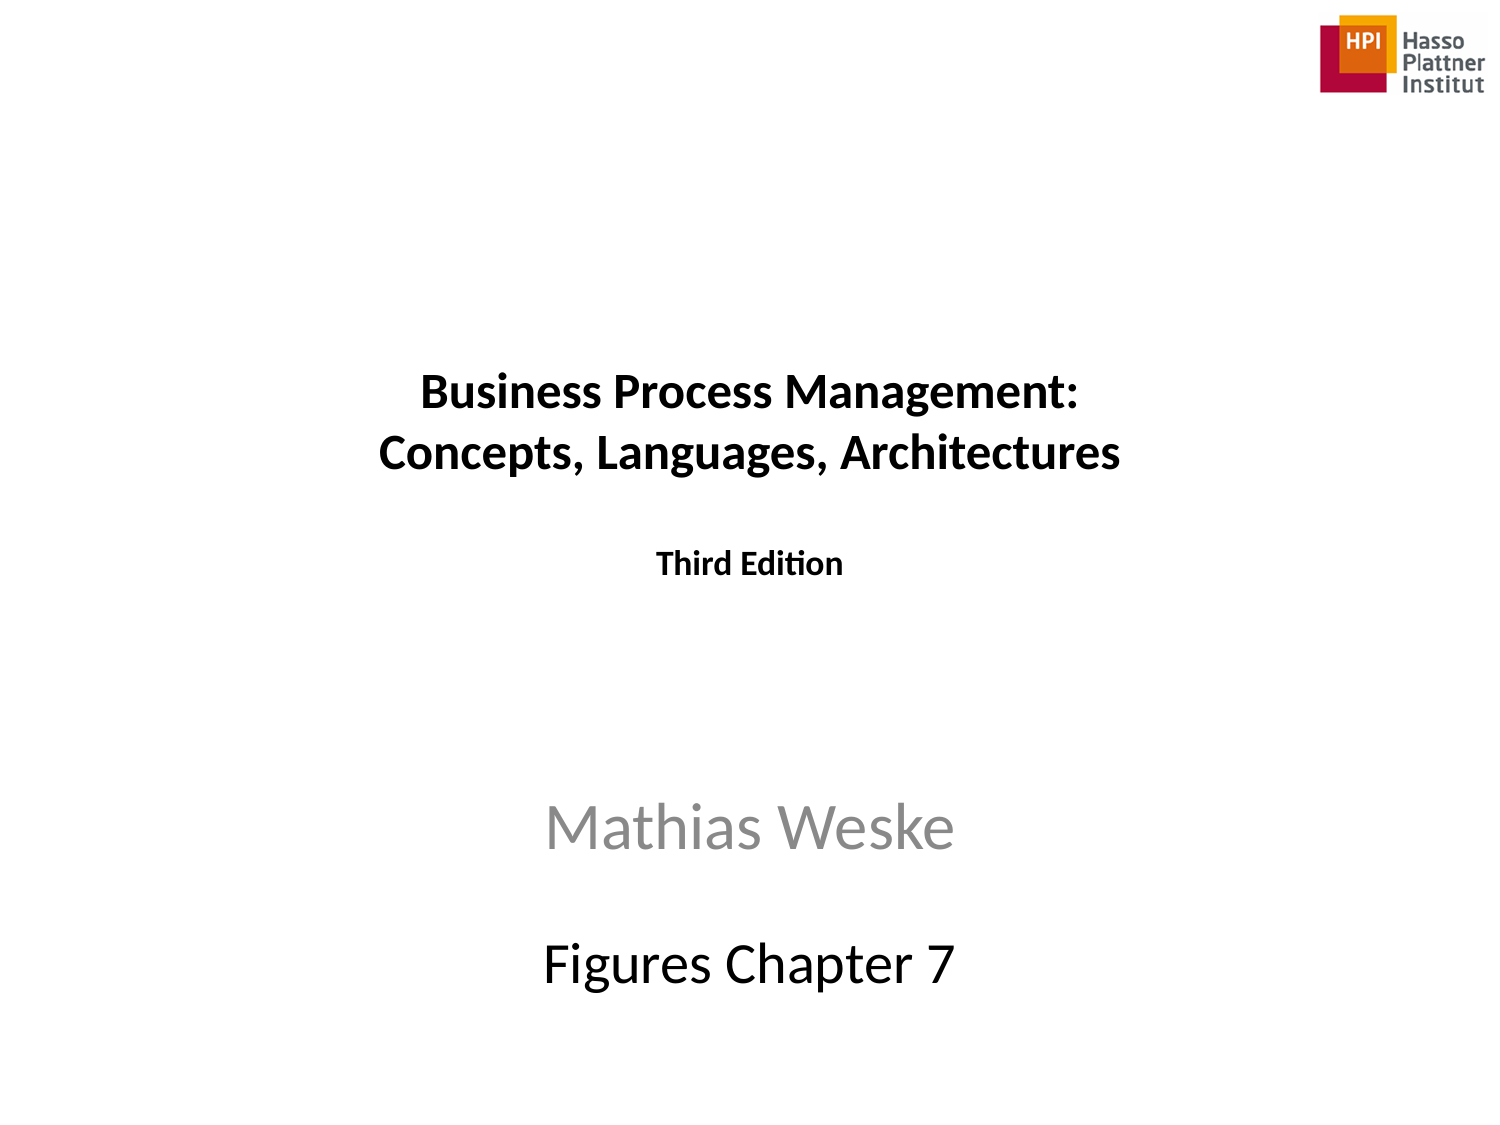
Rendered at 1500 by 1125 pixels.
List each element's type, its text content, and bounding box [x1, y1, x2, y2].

title Business Process Management: Concepts, Languages, Architectures Third Edition [112, 349, 1388, 591]
picture [1318, 12, 1488, 95]
text_box Figures Chapter 7 [528, 917, 972, 1003]
subtitle Mathias Weske [225, 774, 1275, 938]
